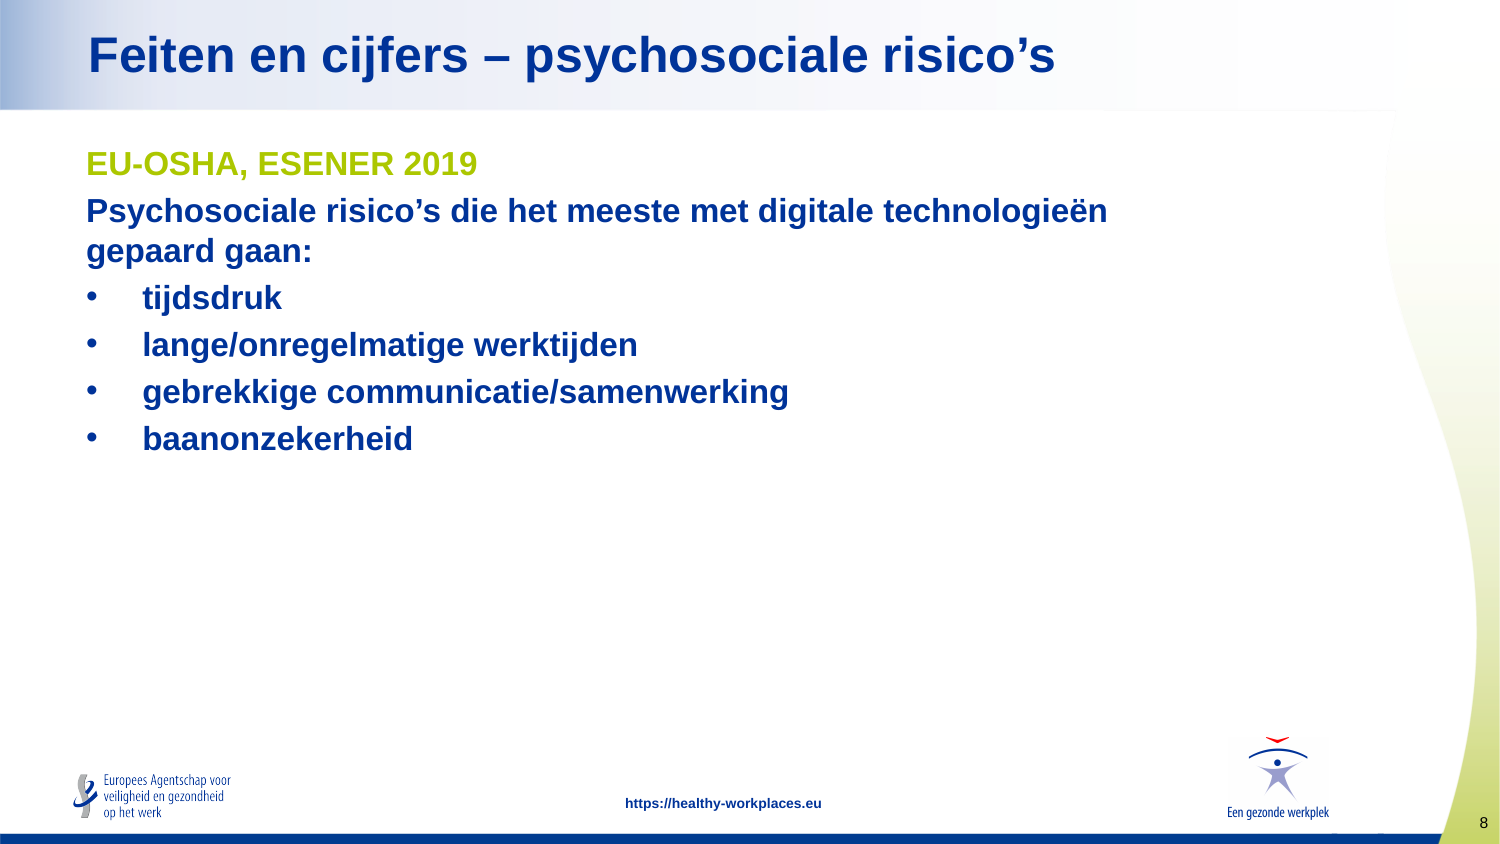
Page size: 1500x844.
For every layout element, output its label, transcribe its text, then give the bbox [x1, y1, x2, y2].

text_box EU-OSHA, ESENER 2019 Psychosociale risico’s die het meeste met digitale technologieën gepaard gaan: tijdsdruk lange/onregelmatige werktijden gebrekkige communicatie/samenwerking baanonzekerheid [71, 135, 1182, 465]
picture [0, 0, 1500, 844]
title Feiten en cijfers – psychosociale risico’s [73, 0, 1314, 131]
